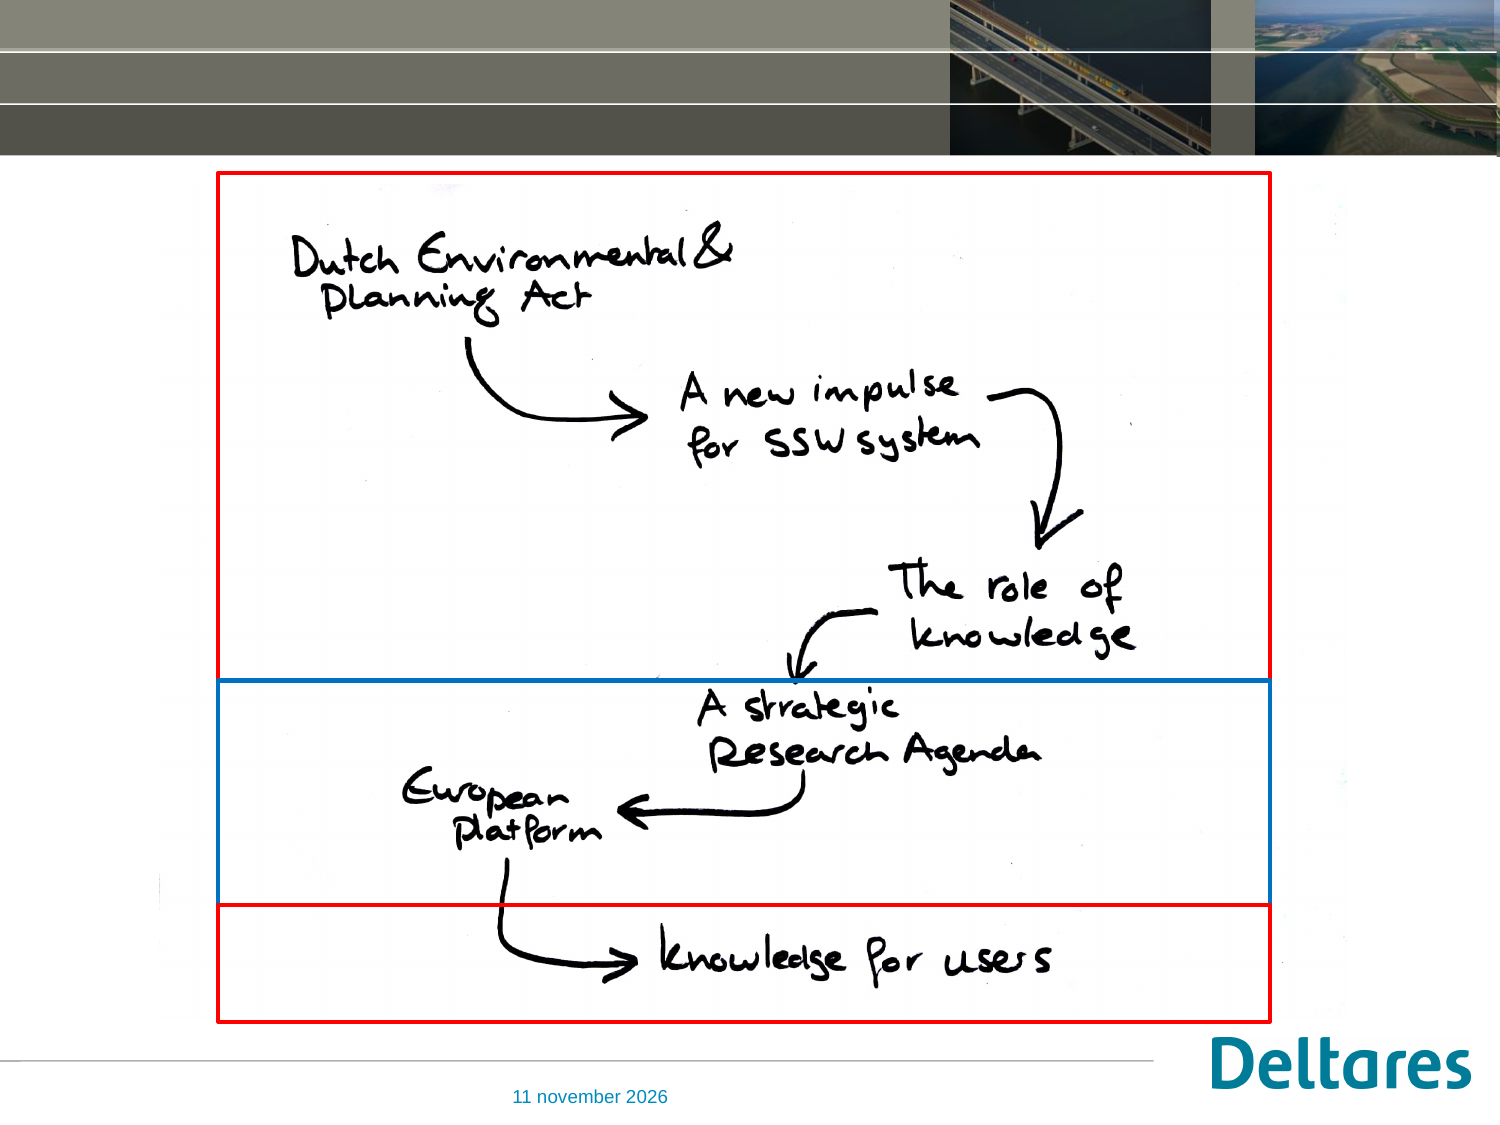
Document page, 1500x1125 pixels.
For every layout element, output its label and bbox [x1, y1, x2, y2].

picture [1464, 1083, 1471, 1089]
picture [1255, 0, 1500, 157]
picture [950, 105, 1211, 155]
text_box [216, 171, 1272, 182]
picture [1222, 1046, 1243, 1080]
picture [1237, 1037, 1301, 1089]
picture [1308, 1037, 1323, 1089]
picture [1419, 1058, 1430, 1064]
picture [159, 184, 1347, 1019]
picture [1353, 1058, 1367, 1081]
slide_number [512, 1084, 748, 1125]
picture [950, 0, 1211, 51]
picture [1270, 1058, 1281, 1064]
picture [1330, 1037, 1471, 1089]
picture [950, 53, 1211, 103]
